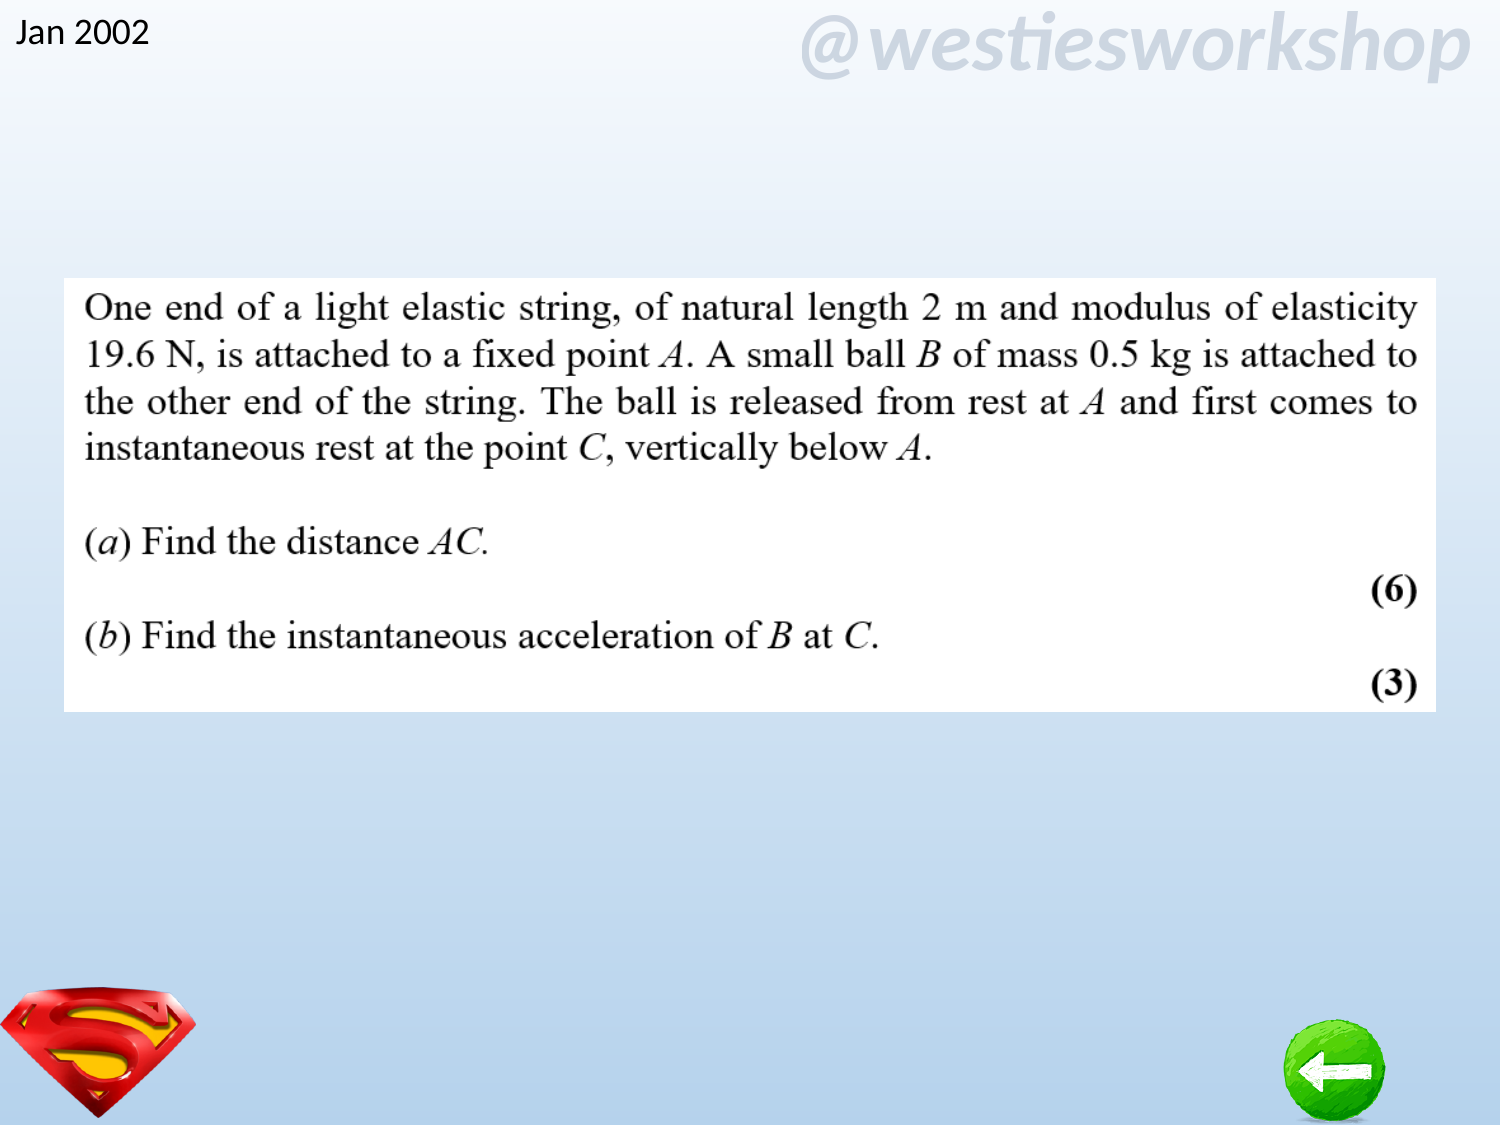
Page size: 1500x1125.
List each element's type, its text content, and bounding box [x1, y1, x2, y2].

picture [1281, 1019, 1387, 1125]
picture [64, 278, 1436, 712]
text_box Jan 2002 [1, 0, 165, 60]
picture [0, 987, 196, 1118]
